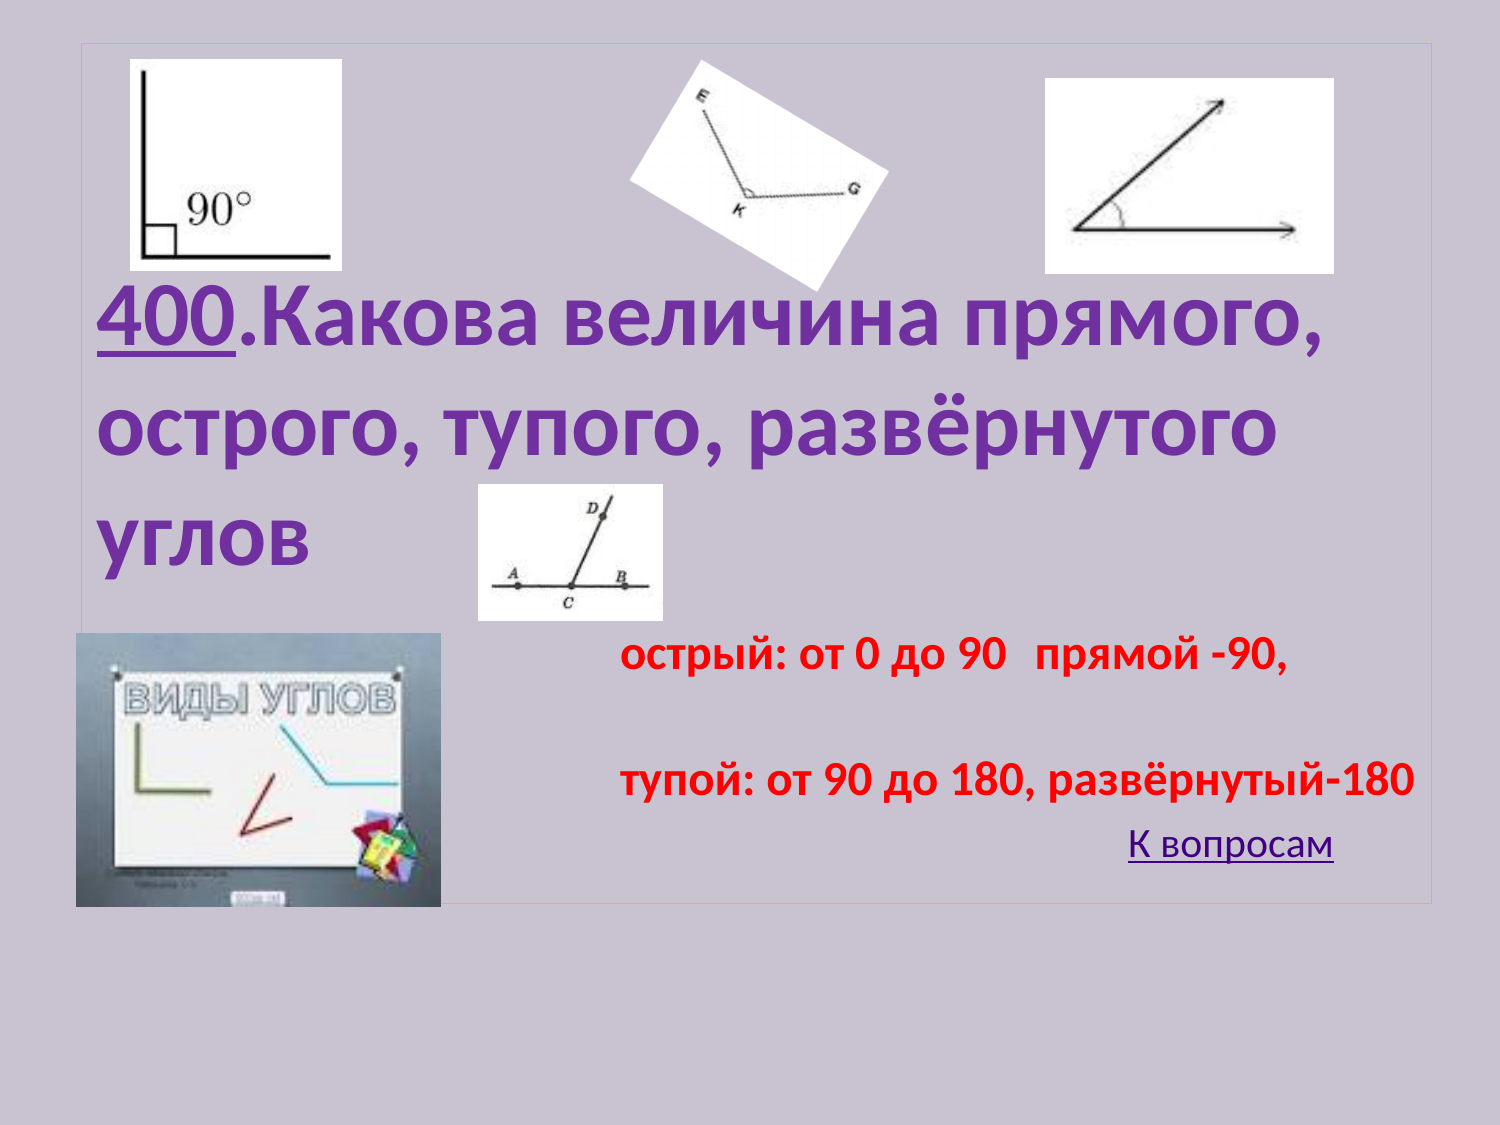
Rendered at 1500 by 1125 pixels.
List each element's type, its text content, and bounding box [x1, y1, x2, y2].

picture [477, 484, 663, 621]
title 400.Какова величина прямого, острого, тупого, развёрнутого углов [81, 43, 1432, 904]
picture [631, 61, 888, 291]
picture [130, 59, 343, 271]
picture [619, 633, 1500, 886]
picture [1045, 77, 1335, 274]
picture [76, 633, 441, 907]
